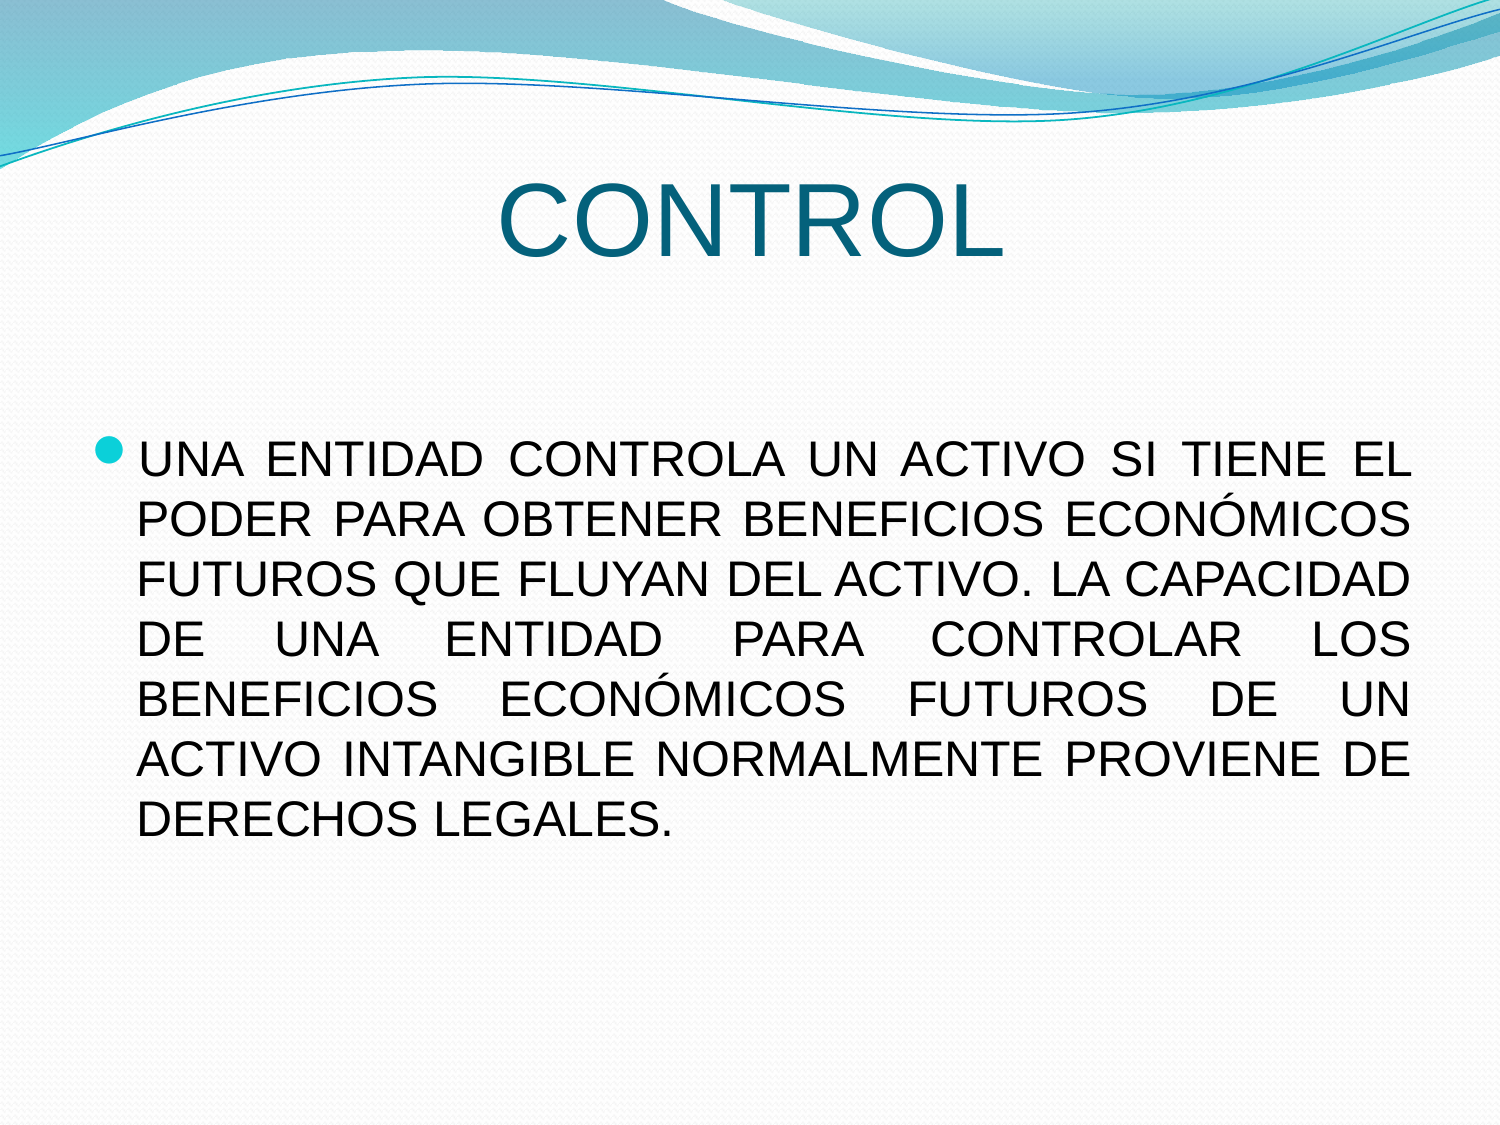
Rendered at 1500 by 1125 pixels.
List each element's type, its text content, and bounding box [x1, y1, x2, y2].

title CONTROL [76, 90, 1427, 278]
list UNA ENTIDAD CONTROLA UN ACTIVO SI TIENE EL PODER PARA OBTENER BENEFICIOS ECONÓMICOS FUTUROS QUE FLUYAN DEL ACTIVO. LA CAPACIDAD DE UNA ENTIDAD PARA CONTROLAR LOS BENEFICIOS ECONÓMICOS FUTUROS DE UN ACTIVO INTANGIBLE NORMALMENTE PROVIENE DE DERECHOS LEGALES. [76, 278, 1427, 999]
